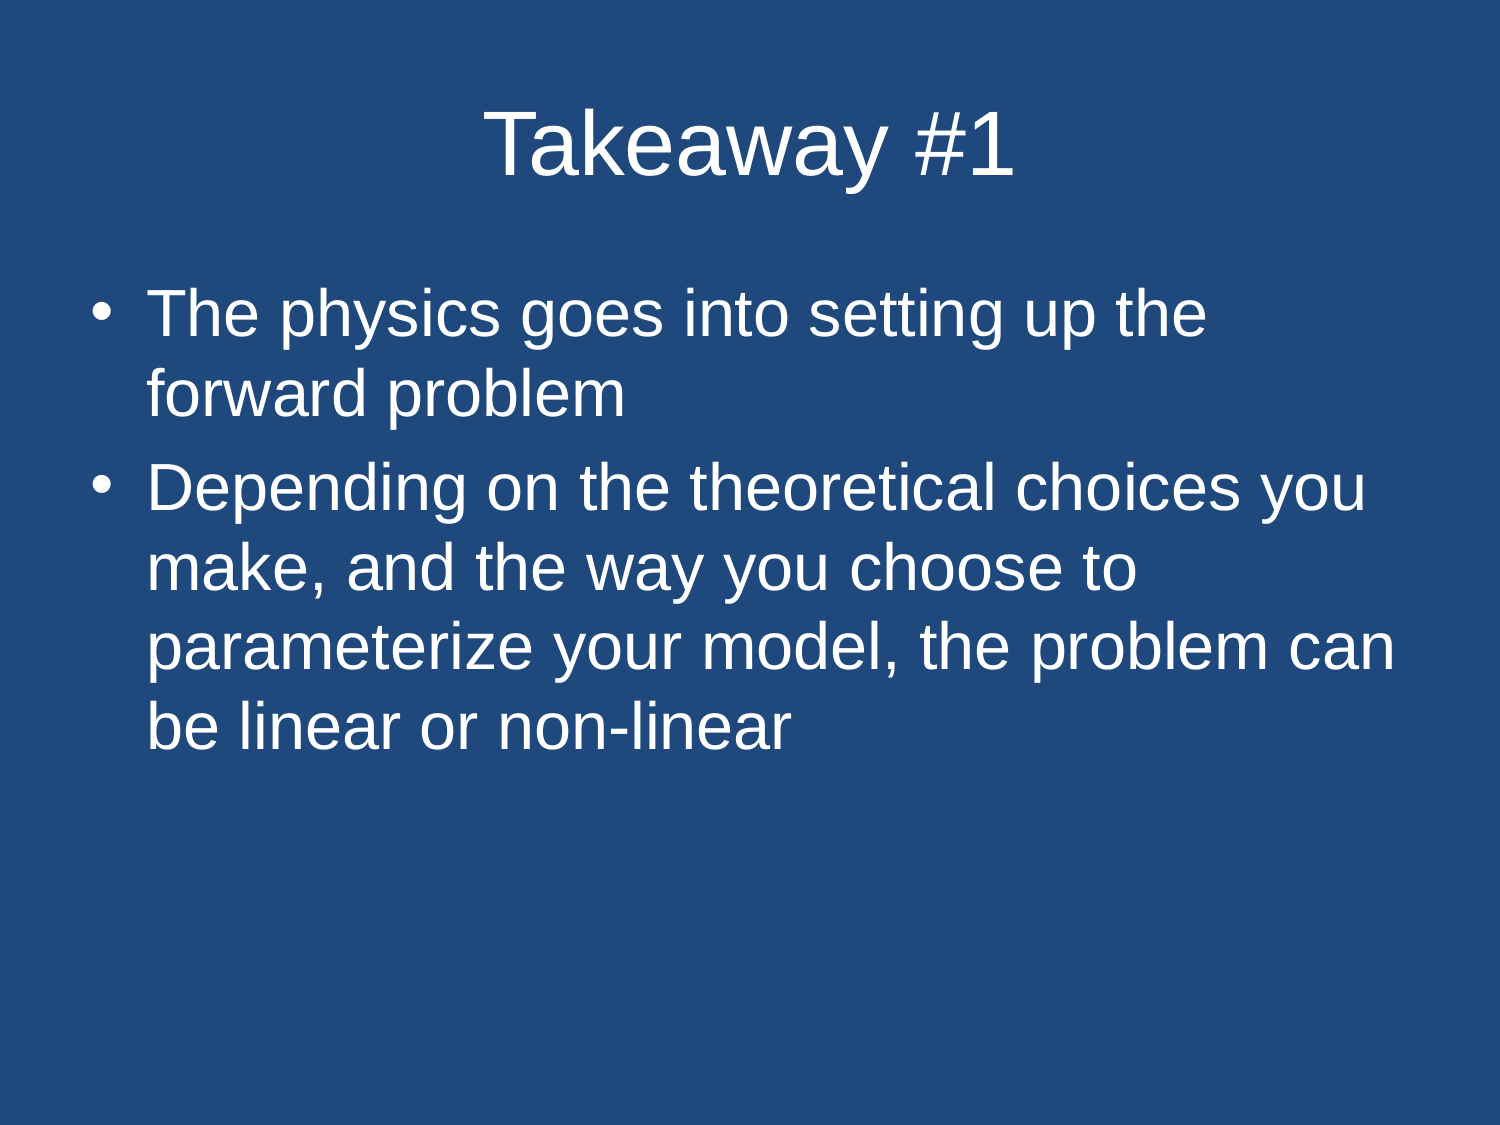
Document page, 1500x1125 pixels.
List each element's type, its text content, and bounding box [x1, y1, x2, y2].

list The physics goes into setting up the forward problem Depending on the theoretical choices you make, and the way you choose to parameterize your model, the problem can be linear or non-linear [75, 262, 1425, 1005]
title Takeaway #1 [75, 45, 1425, 233]
